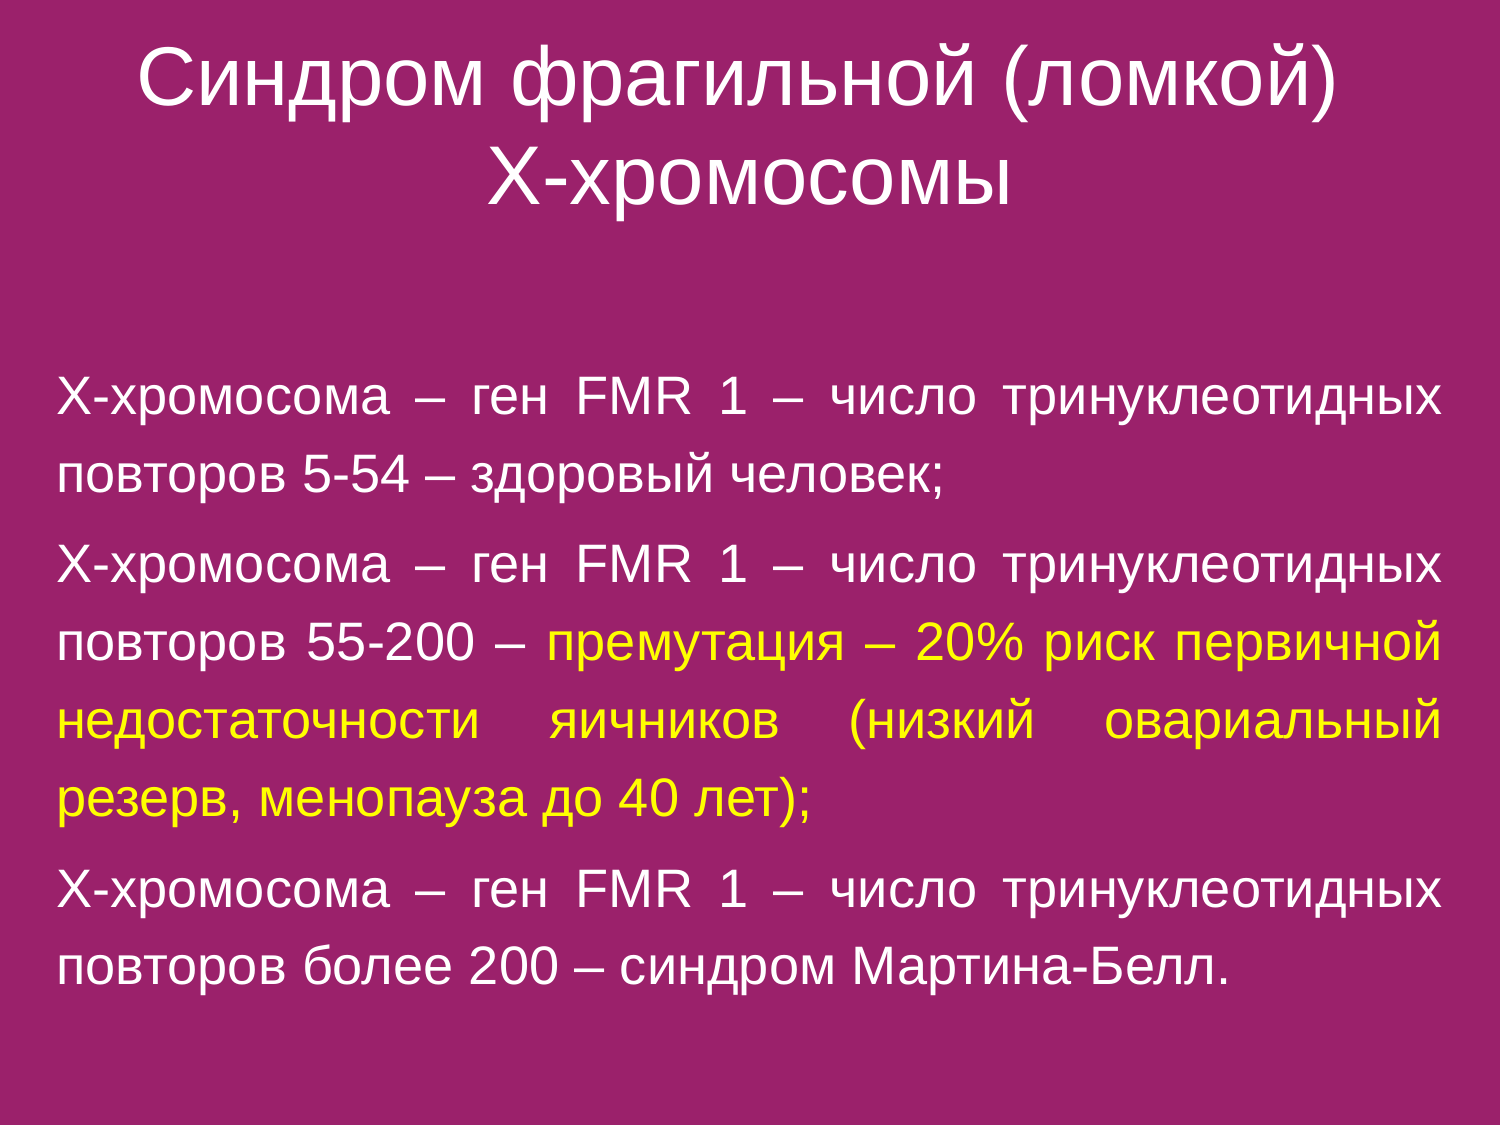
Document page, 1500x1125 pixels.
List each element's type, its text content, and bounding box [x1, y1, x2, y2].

title Синдром фрагильной (ломкой) Х-хромосомы [11, 0, 1489, 237]
list Х-хромосома – ген FMR 1 – число тринуклеотидных повторов 5-54 – здоровый человек; Х-хромосома – ген FMR 1 – число тринуклеотидных повторов 55-200 – премутация – 20% риск первичной недостаточности яичников (низкий овариальный резерв, менопауза до 40 лет); Х-хромосома – ген FMR 1 – число тринуклеотидных повторов более 200 – синдром Мартина-Белл. [41, 339, 1459, 1043]
